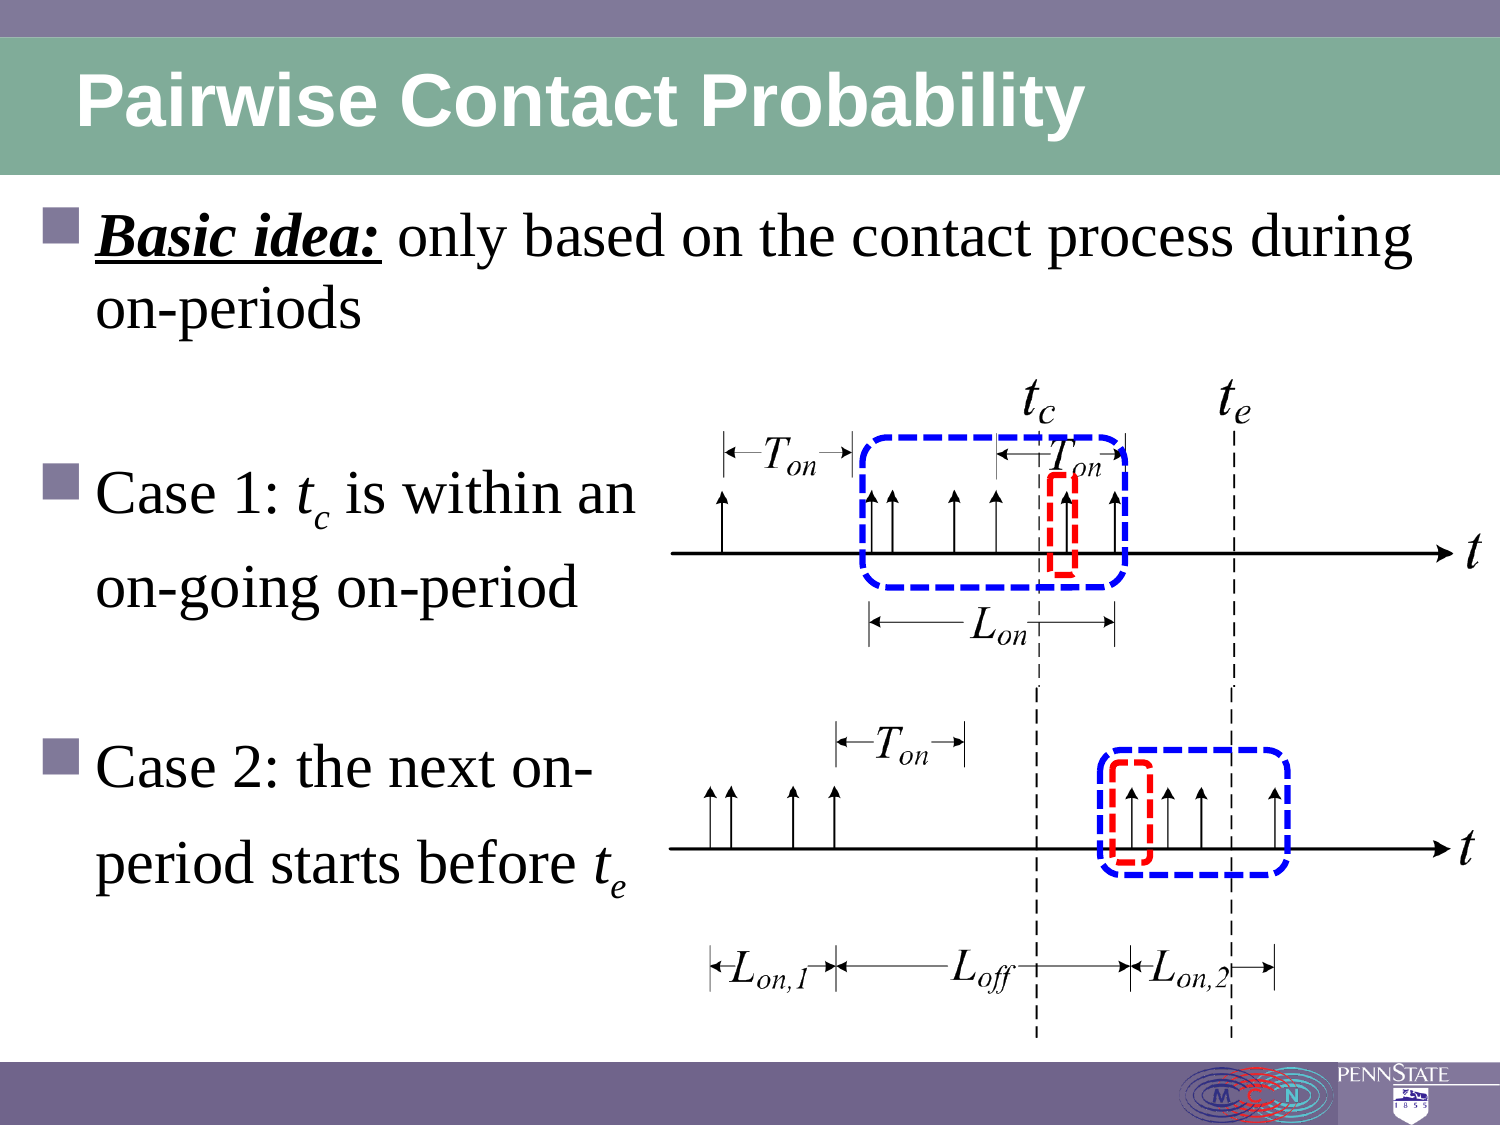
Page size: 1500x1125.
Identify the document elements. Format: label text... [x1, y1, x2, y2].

list Basic idea: only based on the contact process during on-periods Case 1: tc is within an on-going on-period Case 2: the next on- period starts before te [37, 199, 1463, 1013]
picture [668, 349, 1482, 1038]
title Pairwise Contact Probability [74, 49, 1463, 163]
picture [0, 1062, 1500, 1125]
